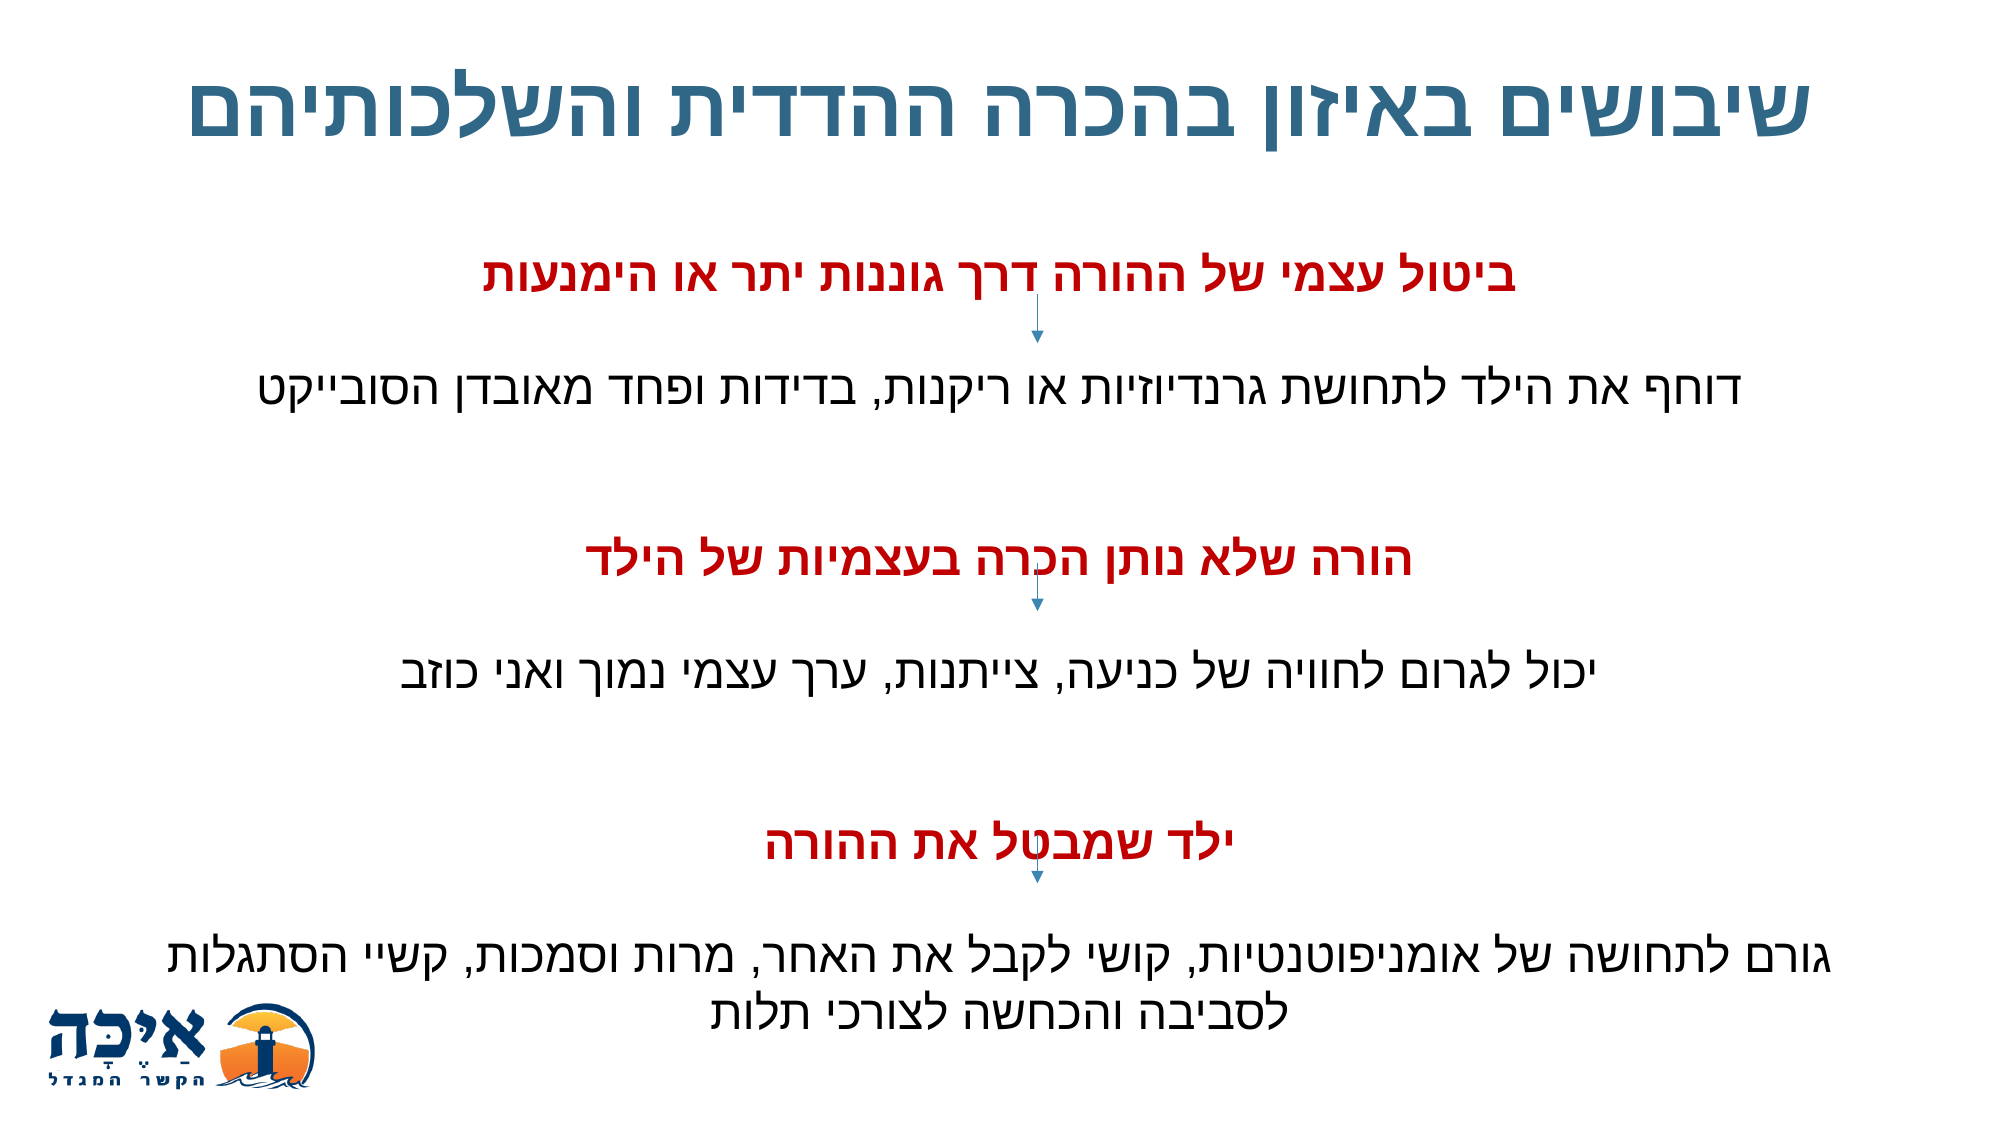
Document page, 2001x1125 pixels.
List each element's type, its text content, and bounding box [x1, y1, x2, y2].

picture [18, 970, 346, 1116]
title שיבושים באיזון בהכרה ההדדית והשלכותיהם [99, 45, 1900, 162]
list ביטול עצמי של ההורה דרך גוננות יתר או הימנעות דוחף את הילד לתחושת גרנדיוזיות או ריקנות, בדידות ופחד מאובדן הסובייקט הורה שלא נותן הכרה בעצמיות של הילד יכול לגרום לחוויה של כניעה, צייתנות, ערך עצמי נמוך ואני כוזב ילד שמבטל את ההורה גורם לתחושה של אומניפוטנטיות, קושי לקבל את האחר, מרות וסמכות, קשיי הסתגלות לסביבה והכחשה לצורכי תלות [138, 236, 1862, 1056]
